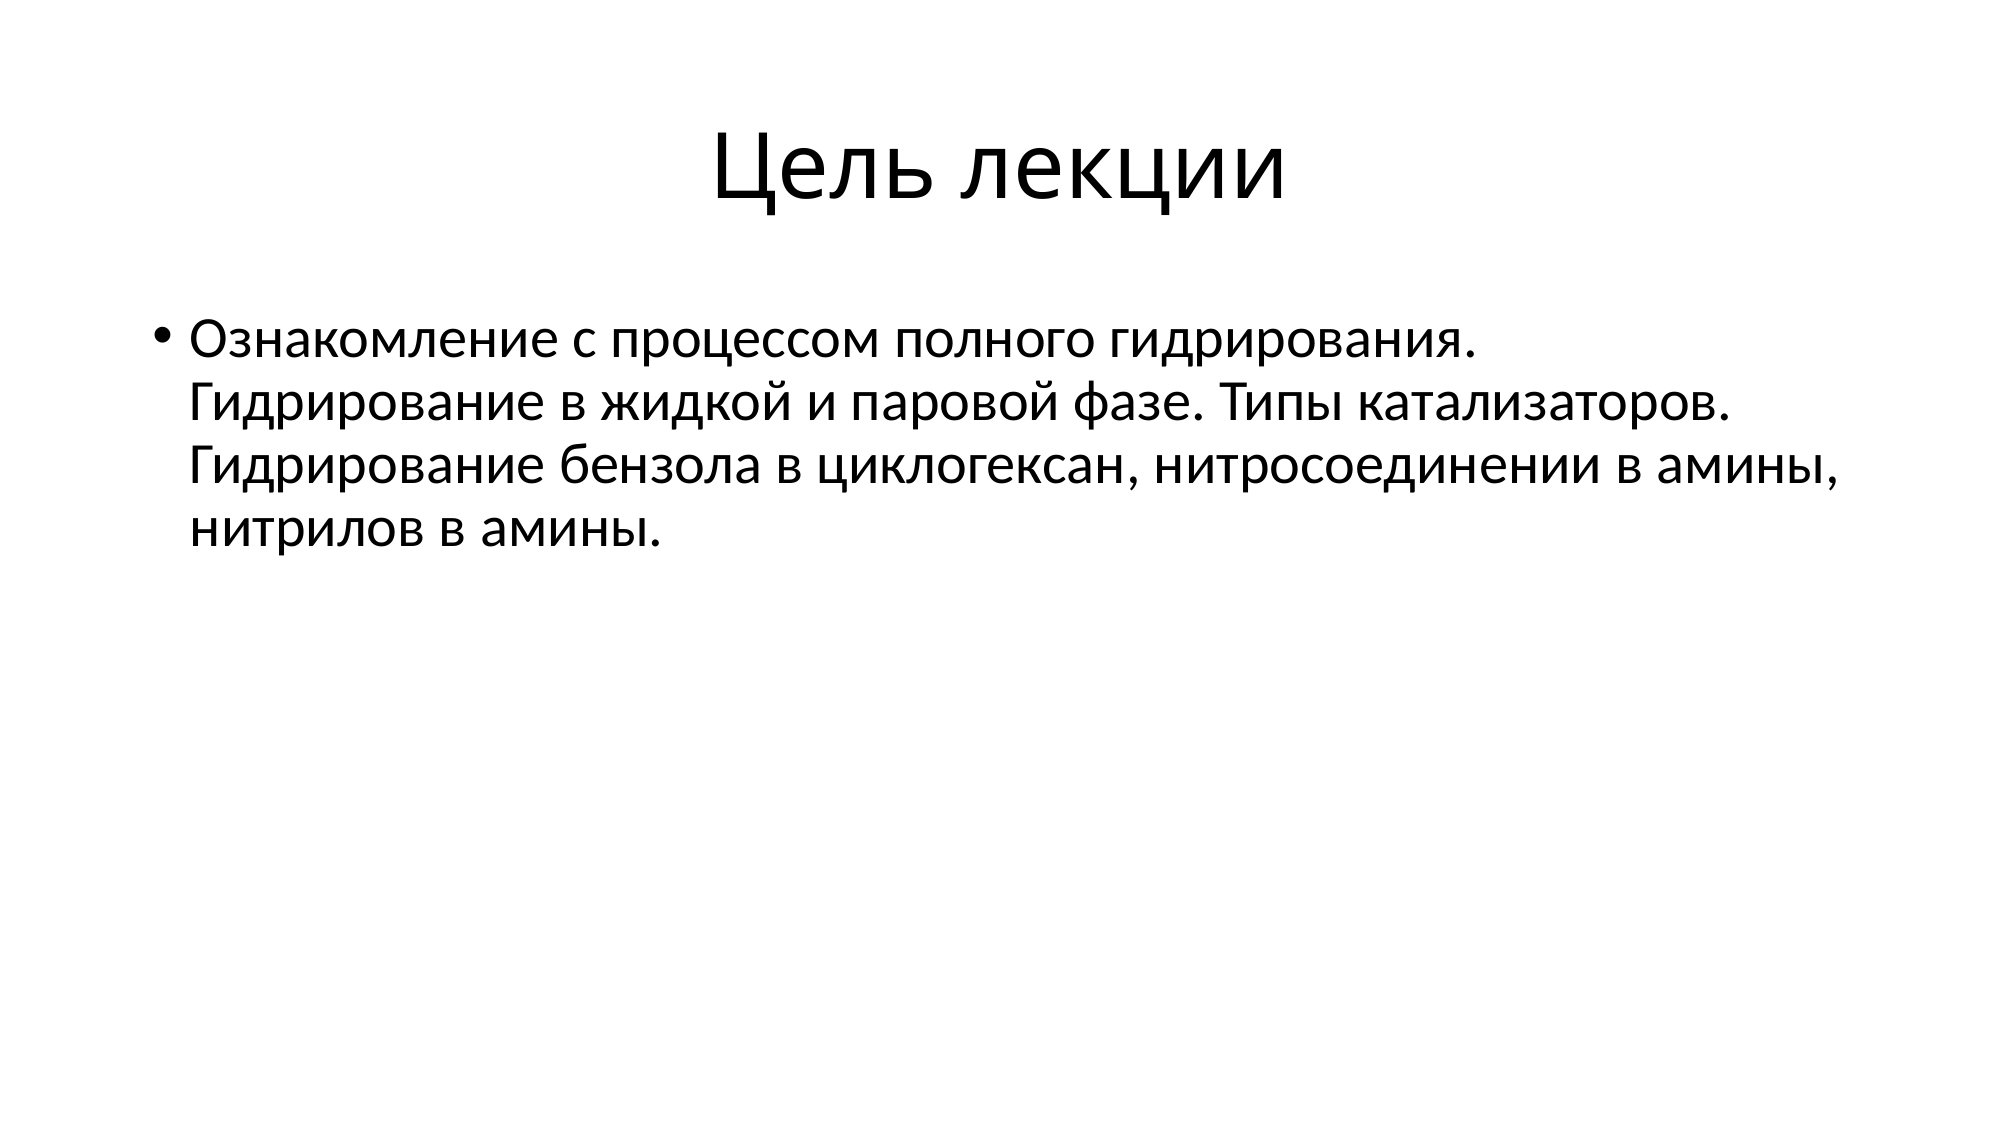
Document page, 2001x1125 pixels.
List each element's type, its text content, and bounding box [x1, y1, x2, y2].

title Цель лекции [137, 59, 1863, 278]
list Ознакомление с процессом полного гидрирования. Гидрирование в жидкой и паровой фазе. Типы катализаторов. Гидрирование бензола в циклогексан, нитросоединении в амины, нитрилов в амины. [137, 299, 1863, 1014]
